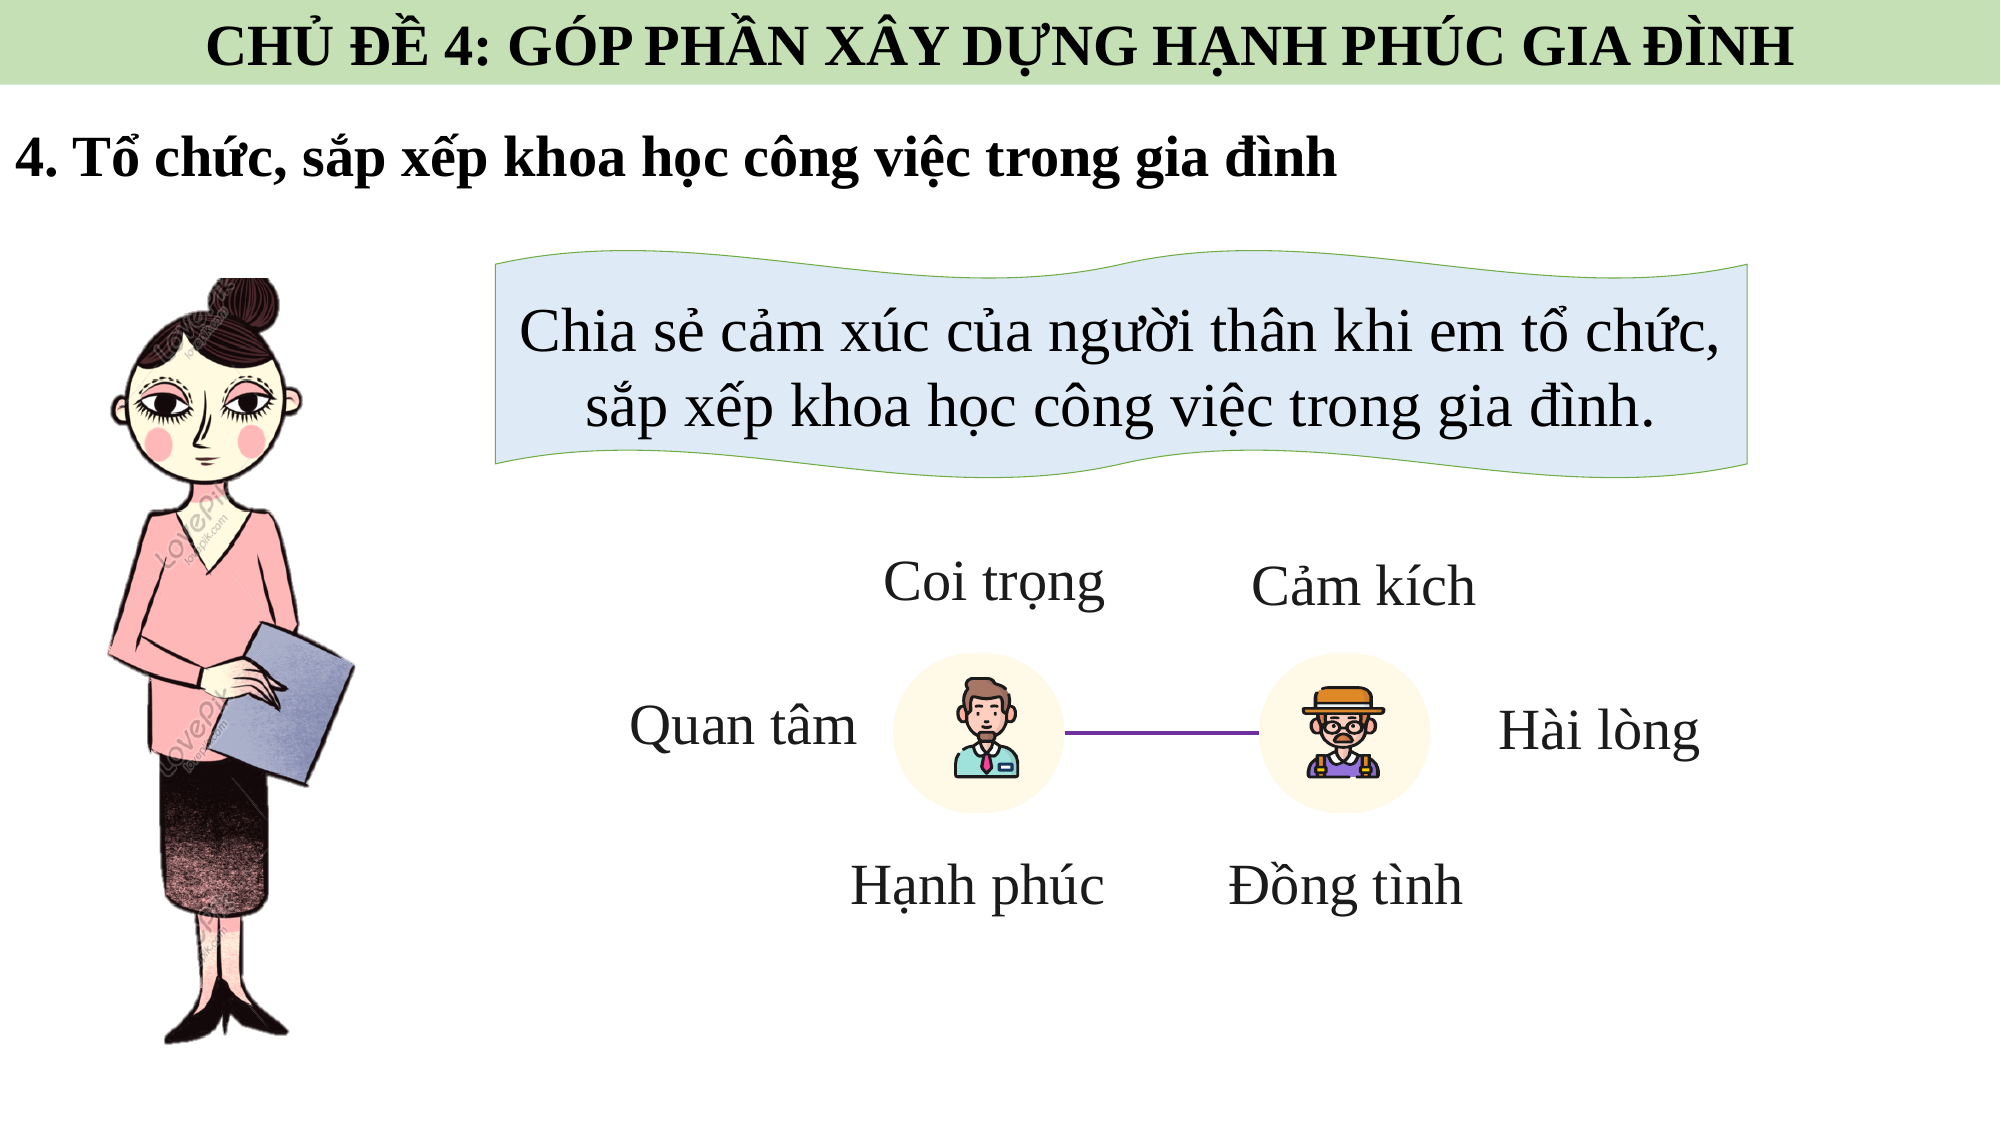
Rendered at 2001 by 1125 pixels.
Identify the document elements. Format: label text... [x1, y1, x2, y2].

text_box [1258, 653, 1431, 814]
text_box Hạnh phúc [830, 830, 1125, 921]
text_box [1301, 686, 1386, 779]
text_box CHỦ ĐỀ 4: GÓP PHẦN XÂY DỰNG HẠNH PHÚC GIA ĐÌNH [0, 0, 2000, 85]
text_box Chia sẻ cảm xúc của người thân khi em tổ chức, sắp xếp khoa học công việc trong gia đình. [494, 250, 1748, 479]
text_box Coi trọng [847, 526, 1142, 617]
text_box 4. Tổ chức, sắp xếp khoa học công việc trong gia đình [0, 106, 1832, 196]
text_box Hài lòng [1453, 676, 1747, 767]
text_box Đồng tình [1199, 830, 1494, 921]
picture [37, 216, 369, 1103]
text_box [893, 653, 1065, 814]
text_box Quan tâm [596, 670, 891, 761]
text_box Cảm kích [1217, 532, 1512, 623]
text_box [954, 677, 1020, 779]
